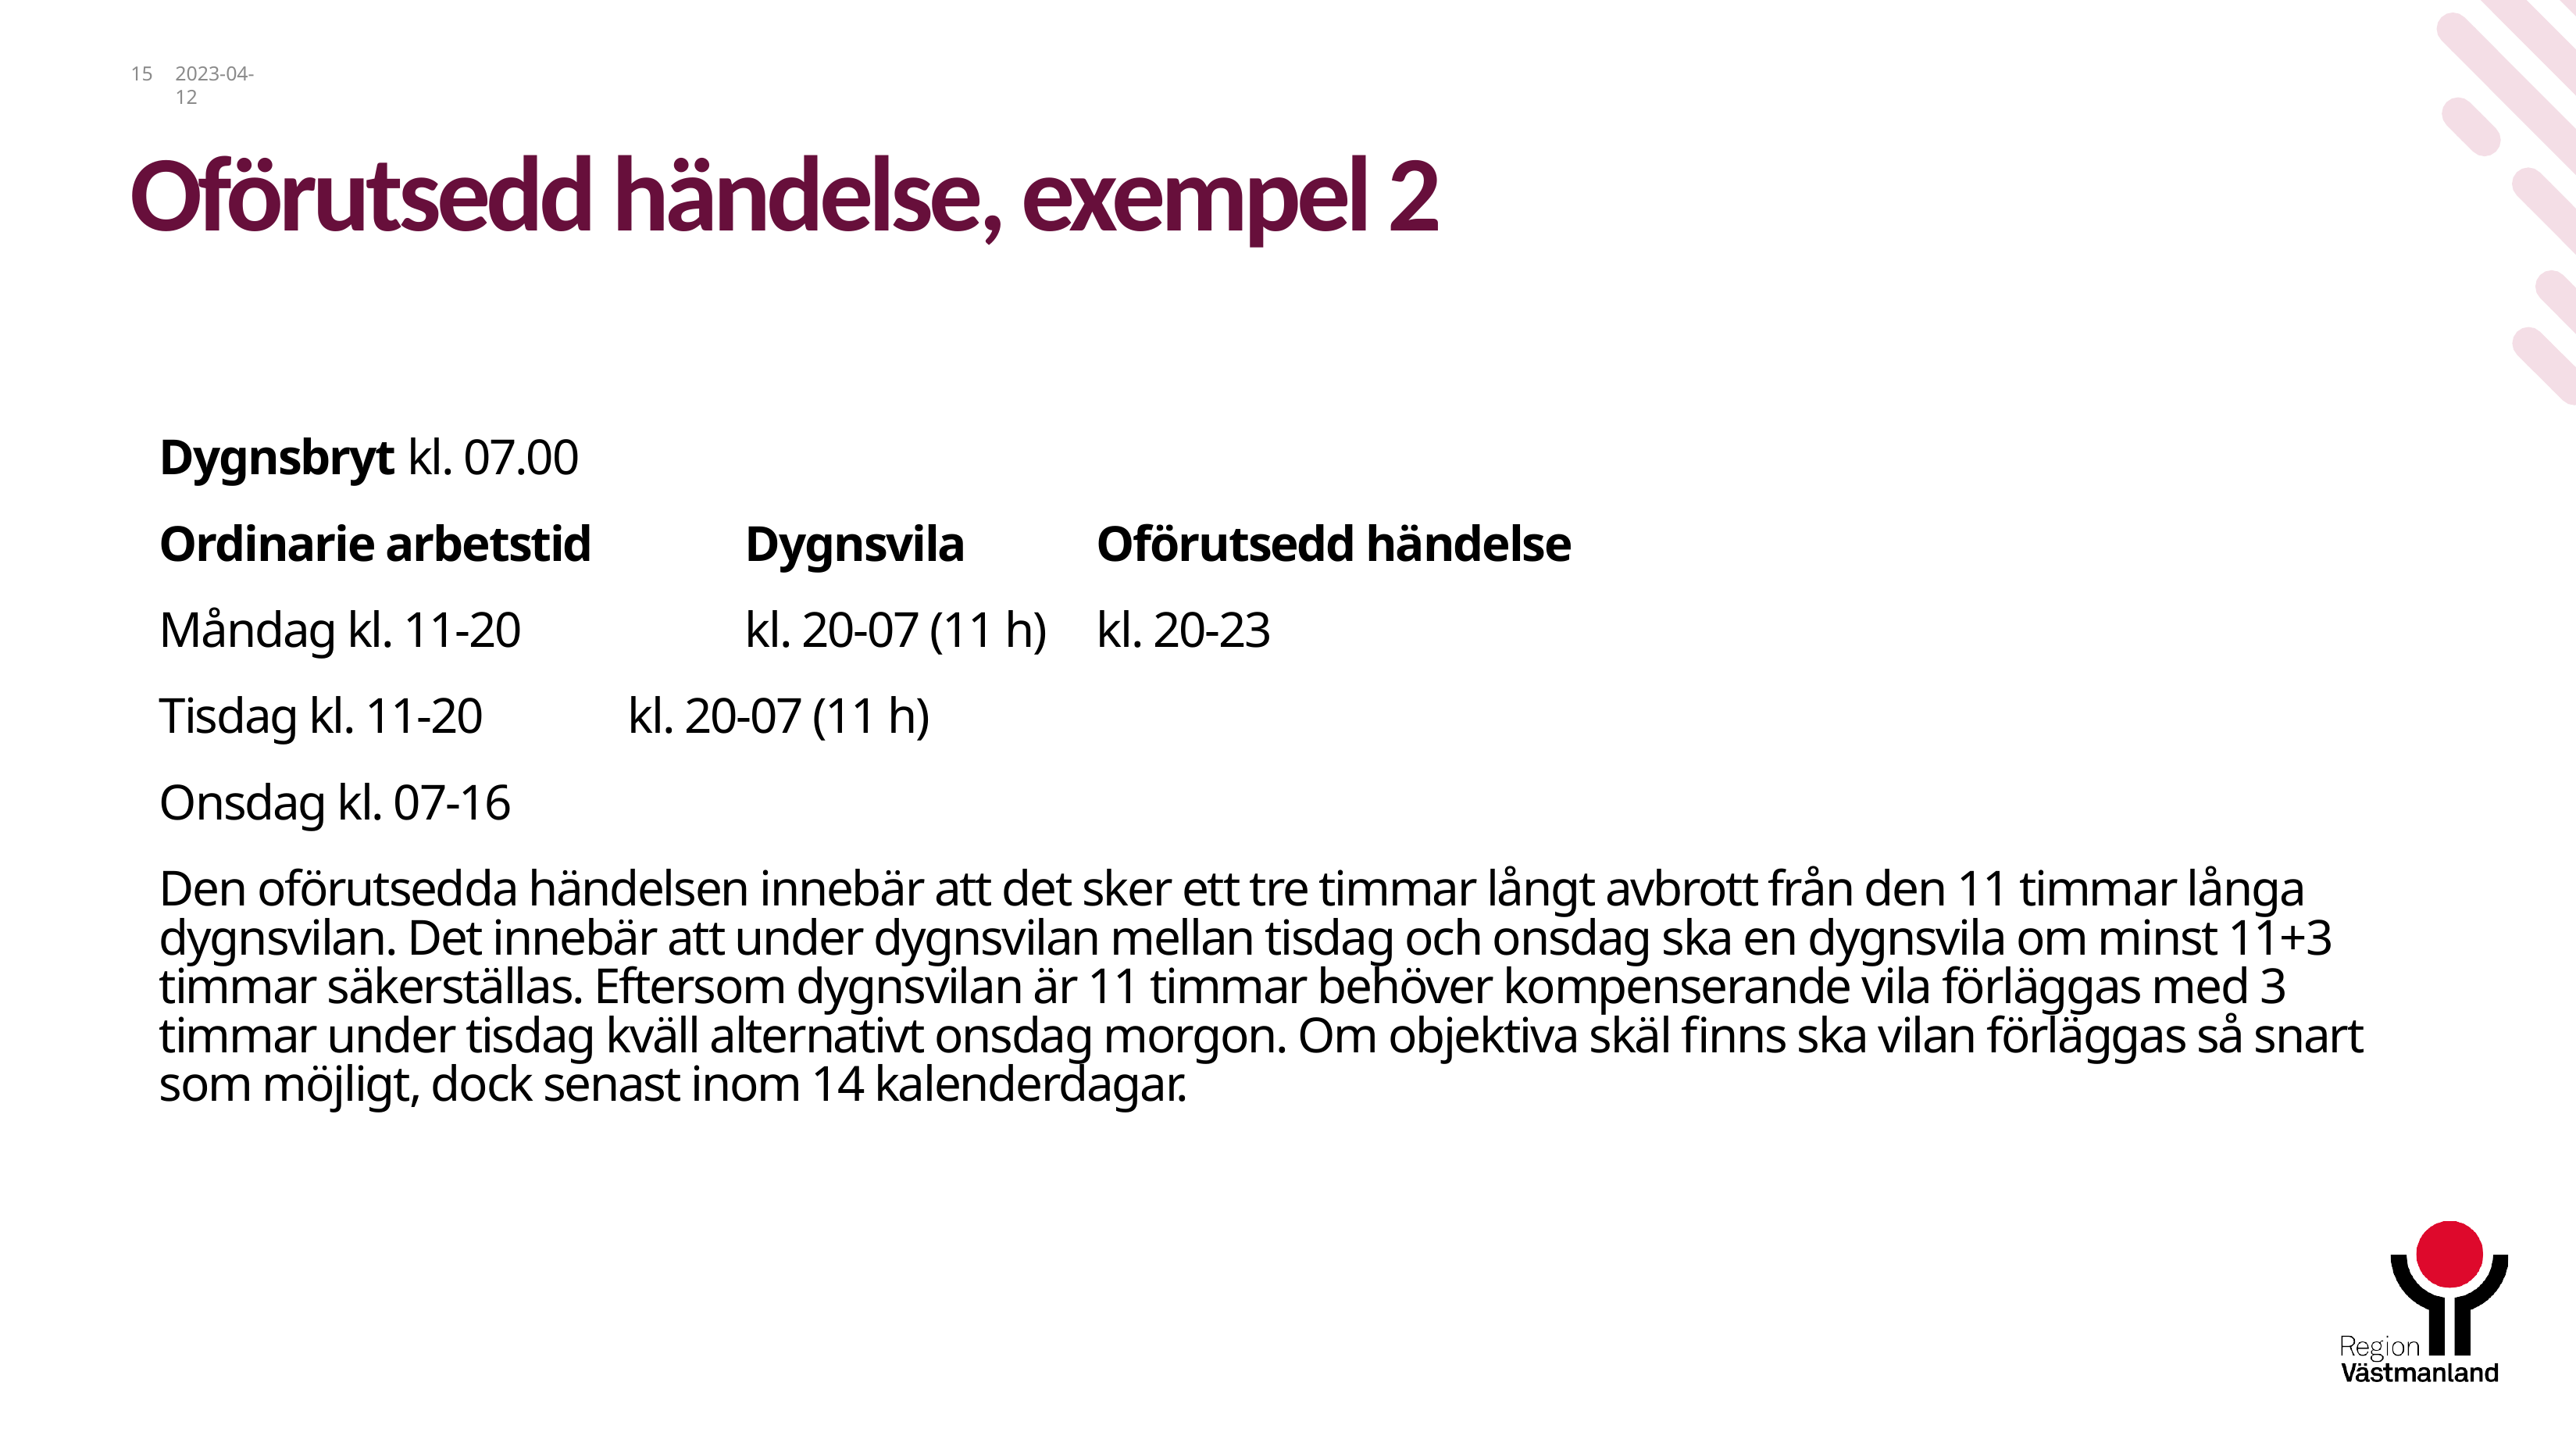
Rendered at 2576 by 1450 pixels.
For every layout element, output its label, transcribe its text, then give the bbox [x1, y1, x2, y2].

title Oförutsedd händelse, exempel 2 [130, 0, 2388, 262]
picture [2341, 1221, 2509, 1382]
slide_number 15 [107, 61, 154, 86]
list Dygnsbryt kl. 07.00 Ordinarie arbetstid Dygnsvila Oförutsedd händelse Måndag kl. 11-20 kl. 20-07 (11 h) kl. 20-23 Tisdag kl. 11-20 kl. 20-07 (11 h) Onsdag kl. 07-16 Den oförutsedda händelsen innebär att det sker ett tre timmar långt avbrott från den 11 timmar långa dygnsvilan. Det innebär att under dygnsvilan mellan tisdag och onsdag ska en dygnsvila om minst 11+3 timmar säkerställas. Eftersom dygnsvilan är 11 timmar behöver kompenserande vila förläggas med 3 timmar under tisdag kväll alternativt onsdag morgon. Om objektiva skäl finns ska vilan förläggas så snart som möjligt, dock senast inom 14 kalenderdagar. [159, 435, 2417, 1202]
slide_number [175, 61, 277, 86]
